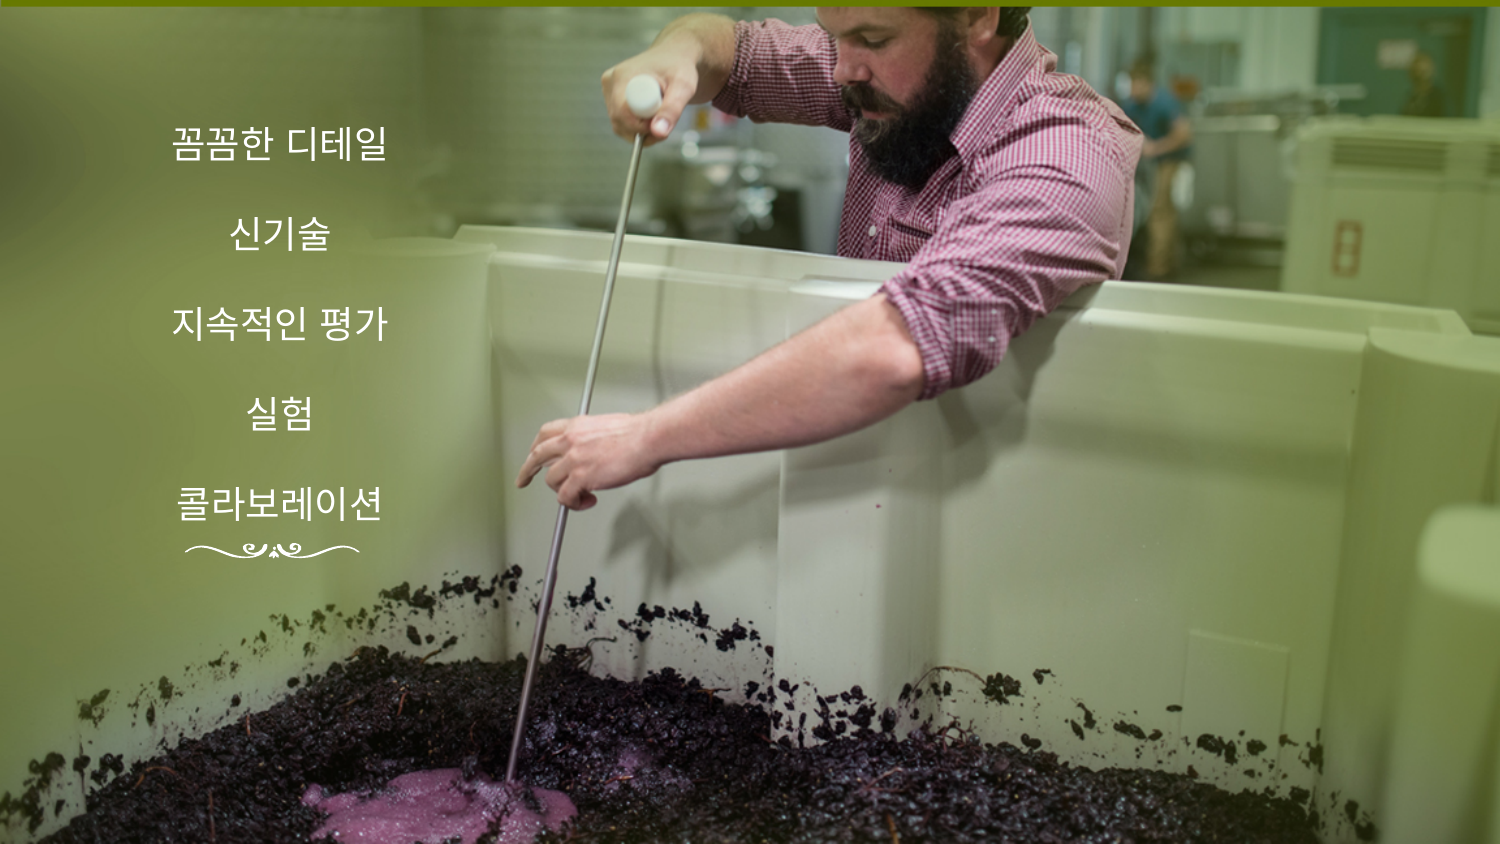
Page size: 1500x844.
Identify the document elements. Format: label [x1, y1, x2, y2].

text_box [182, 540, 362, 559]
picture [0, 0, 1500, 844]
